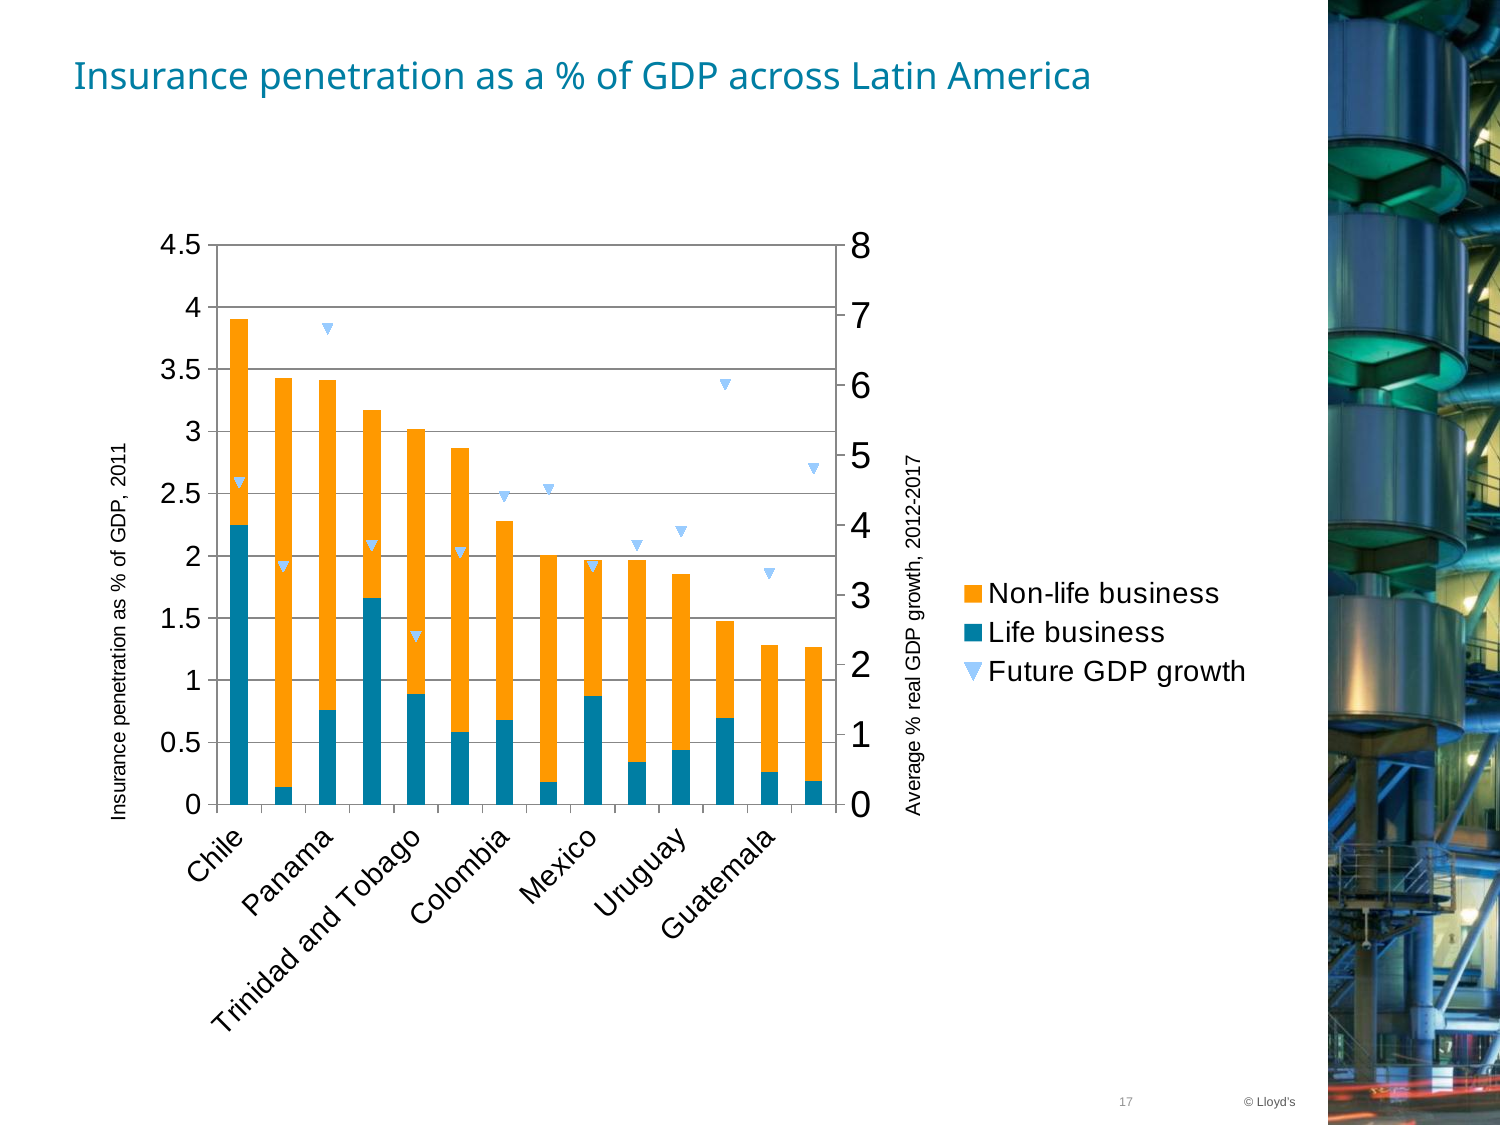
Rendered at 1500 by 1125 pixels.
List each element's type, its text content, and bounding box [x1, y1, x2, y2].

title Insurance penetration as a % of GDP across Latin America [72, 52, 1301, 187]
picture [1328, 0, 1500, 1125]
chart [73, 206, 1270, 1059]
slide_number 17 [1119, 1094, 1179, 1124]
